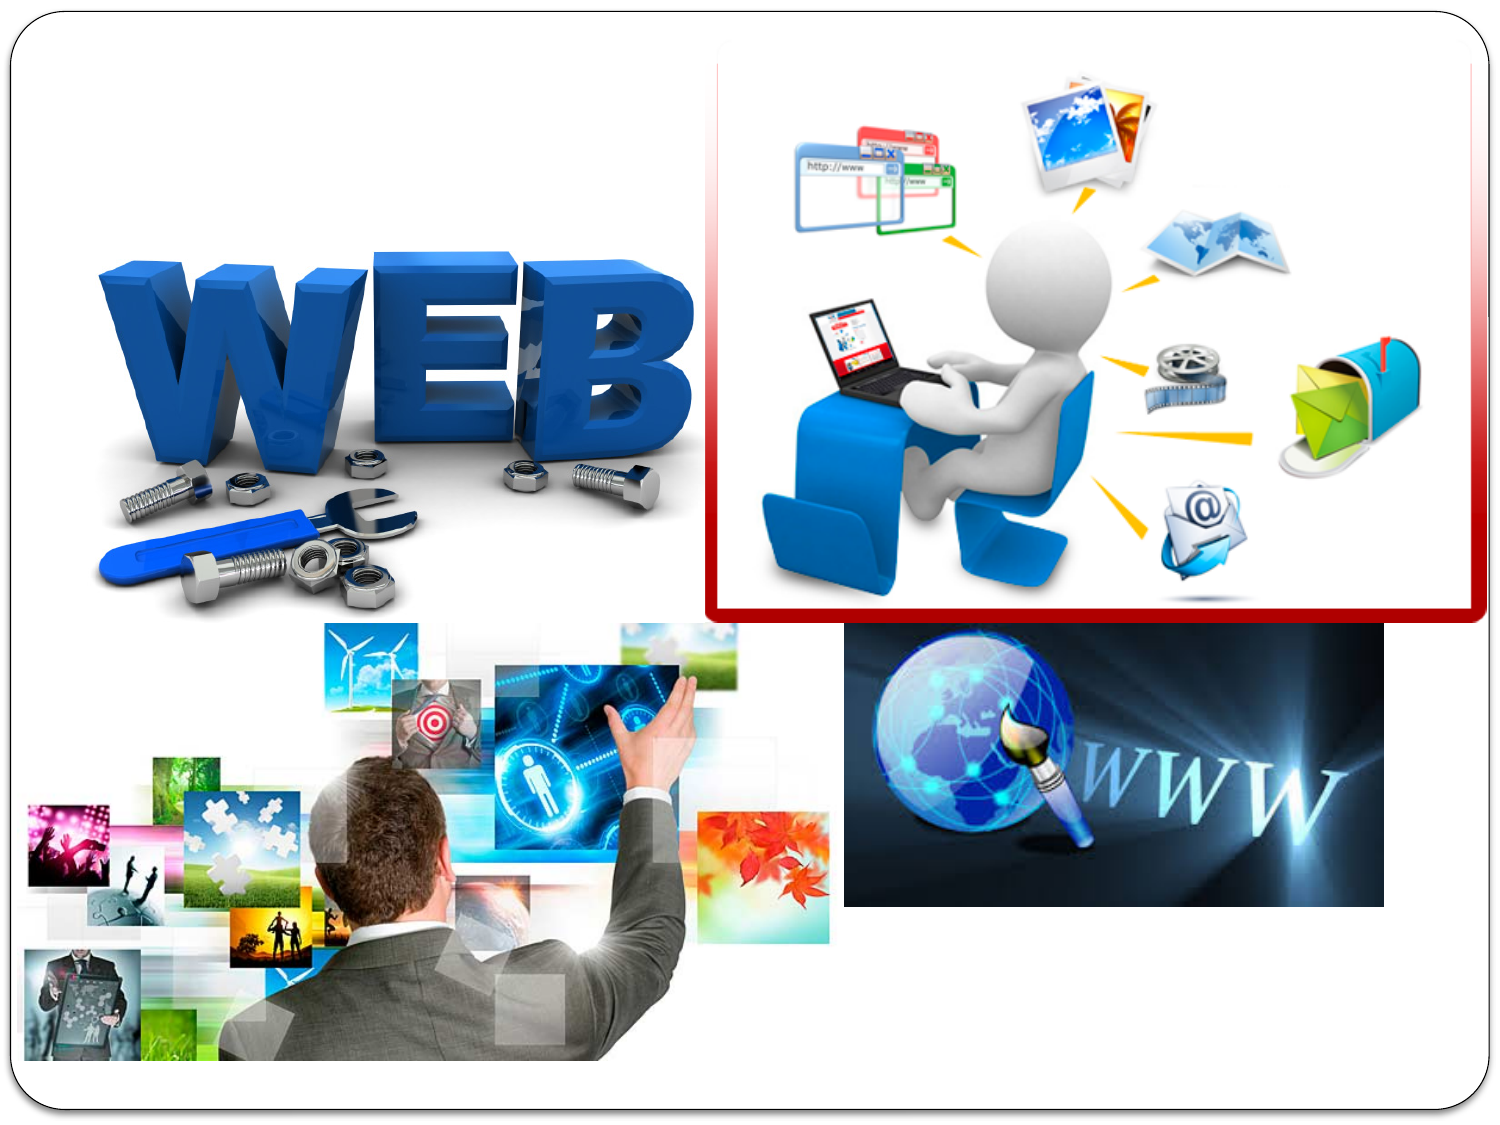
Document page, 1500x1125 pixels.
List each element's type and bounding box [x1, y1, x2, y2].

picture [17, 28, 1487, 1061]
